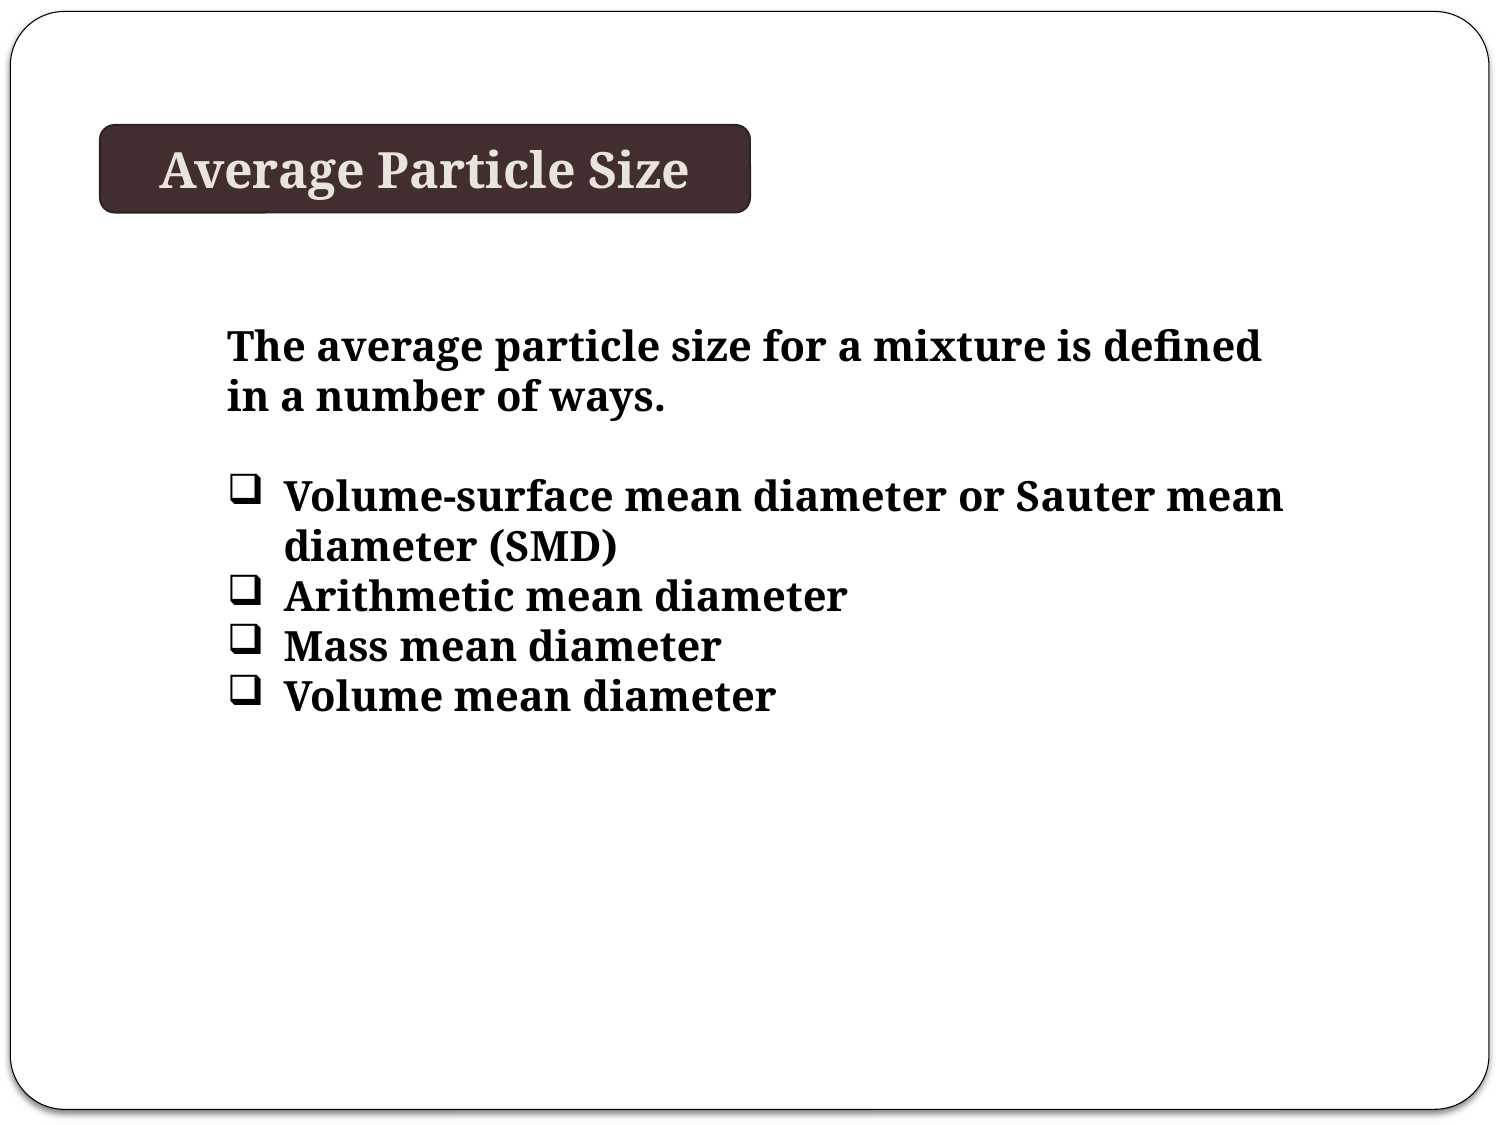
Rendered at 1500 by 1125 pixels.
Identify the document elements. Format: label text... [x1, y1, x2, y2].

text_box The average particle size for a mixture is defined in a number of ways. Volume-surface mean diameter or Sauter mean diameter (SMD) Arithmetic mean diameter Mass mean diameter Volume mean diameter [212, 312, 1325, 728]
text_box Average Particle Size [98, 123, 752, 214]
